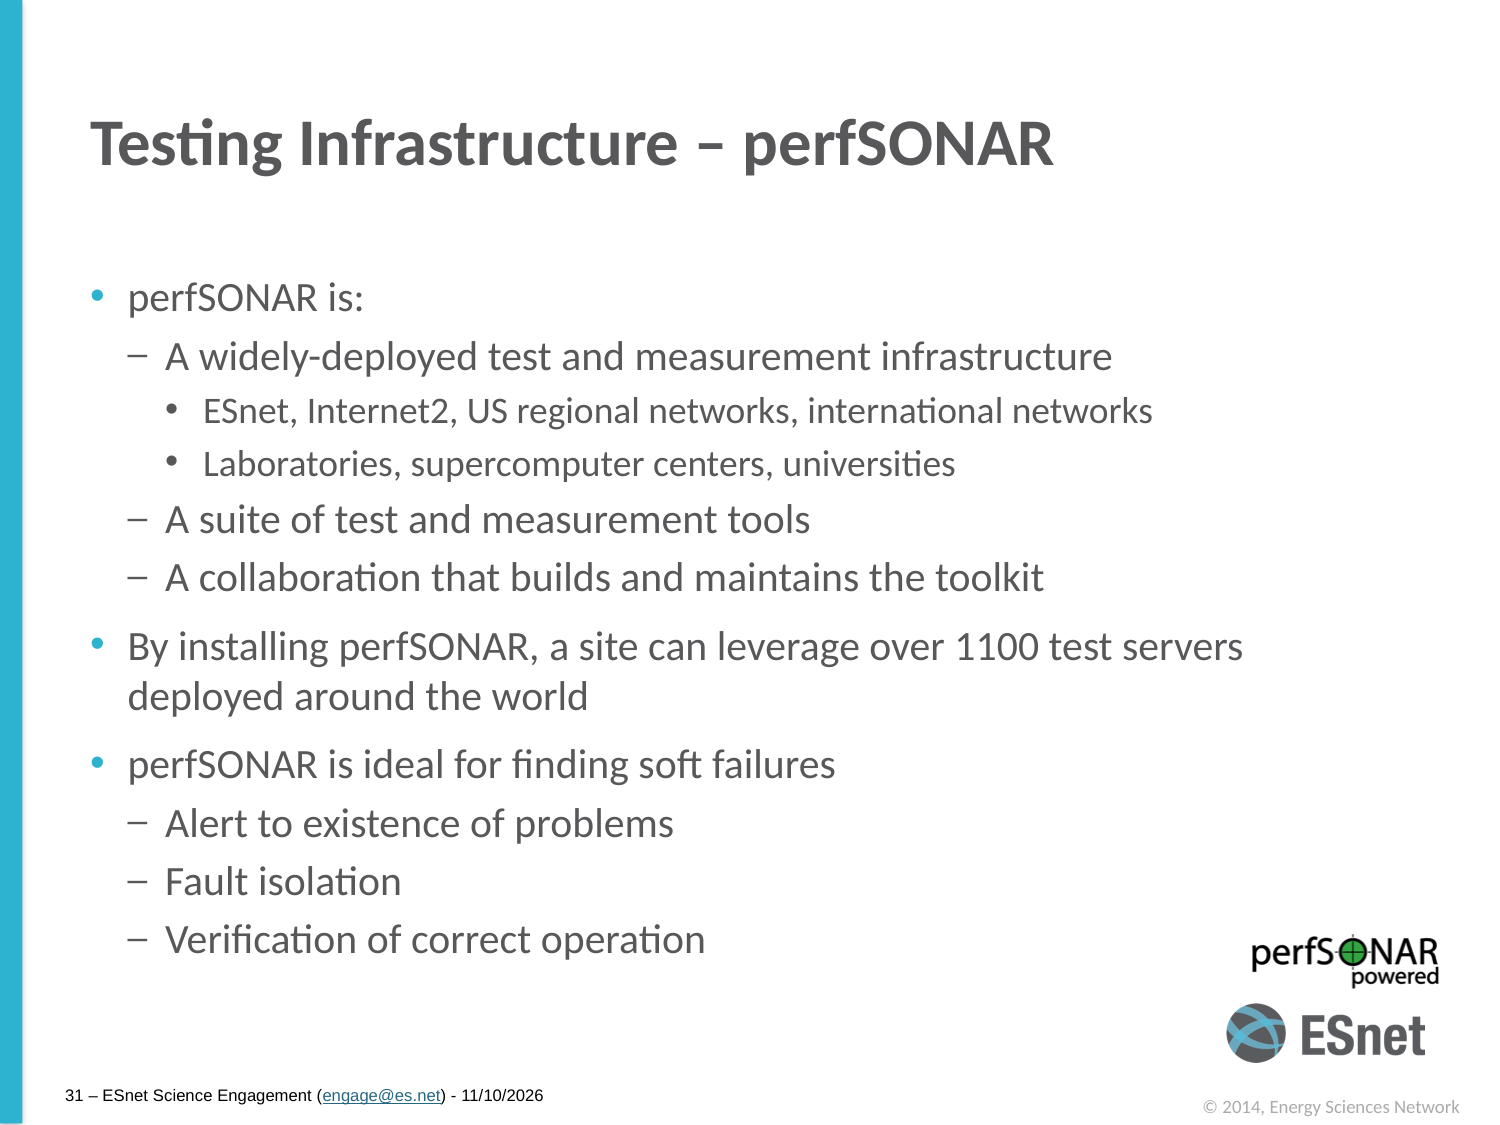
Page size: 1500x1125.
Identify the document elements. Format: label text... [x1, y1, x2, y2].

title Testing Infrastructure – perfSONAR [75, 45, 1425, 233]
text_box © 2014, Energy Sciences Network [1187, 1095, 1500, 1125]
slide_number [50, 1080, 582, 1110]
list perfSONAR is: A widely-deployed test and measurement infrastructure ESnet, Internet2, US regional networks, international networks Laboratories, supercomputer centers, universities A suite of test and measurement tools A collaboration that builds and maintains the toolkit By installing perfSONAR, a site can leverage over 1100 test servers deployed around the world perfSONAR is ideal for finding soft failures Alert to existence of problems Fault isolation Verification of correct operation [75, 262, 1425, 976]
picture [1226, 916, 1452, 1063]
